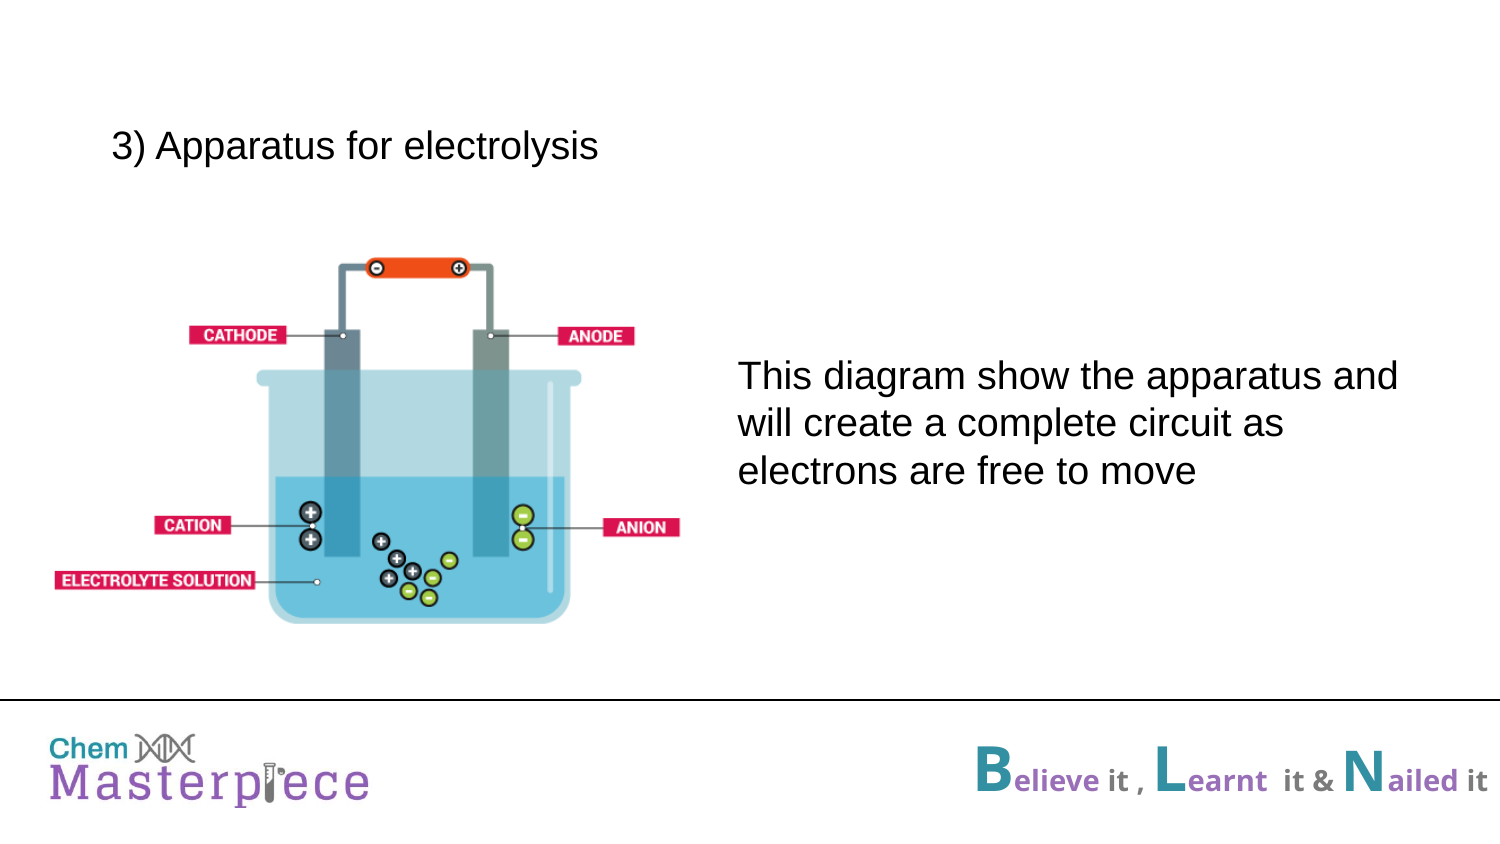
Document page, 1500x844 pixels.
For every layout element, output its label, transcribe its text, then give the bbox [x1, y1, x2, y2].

picture [54, 252, 683, 630]
text_box Believe it , Learnt it & Nailed it [960, 723, 1500, 810]
text_box This diagram show the apparatus and will create a complete circuit as electrons are free to move [722, 334, 1454, 508]
picture [26, 715, 386, 808]
text_box 3) Apparatus for electrolysis [96, 105, 1282, 183]
